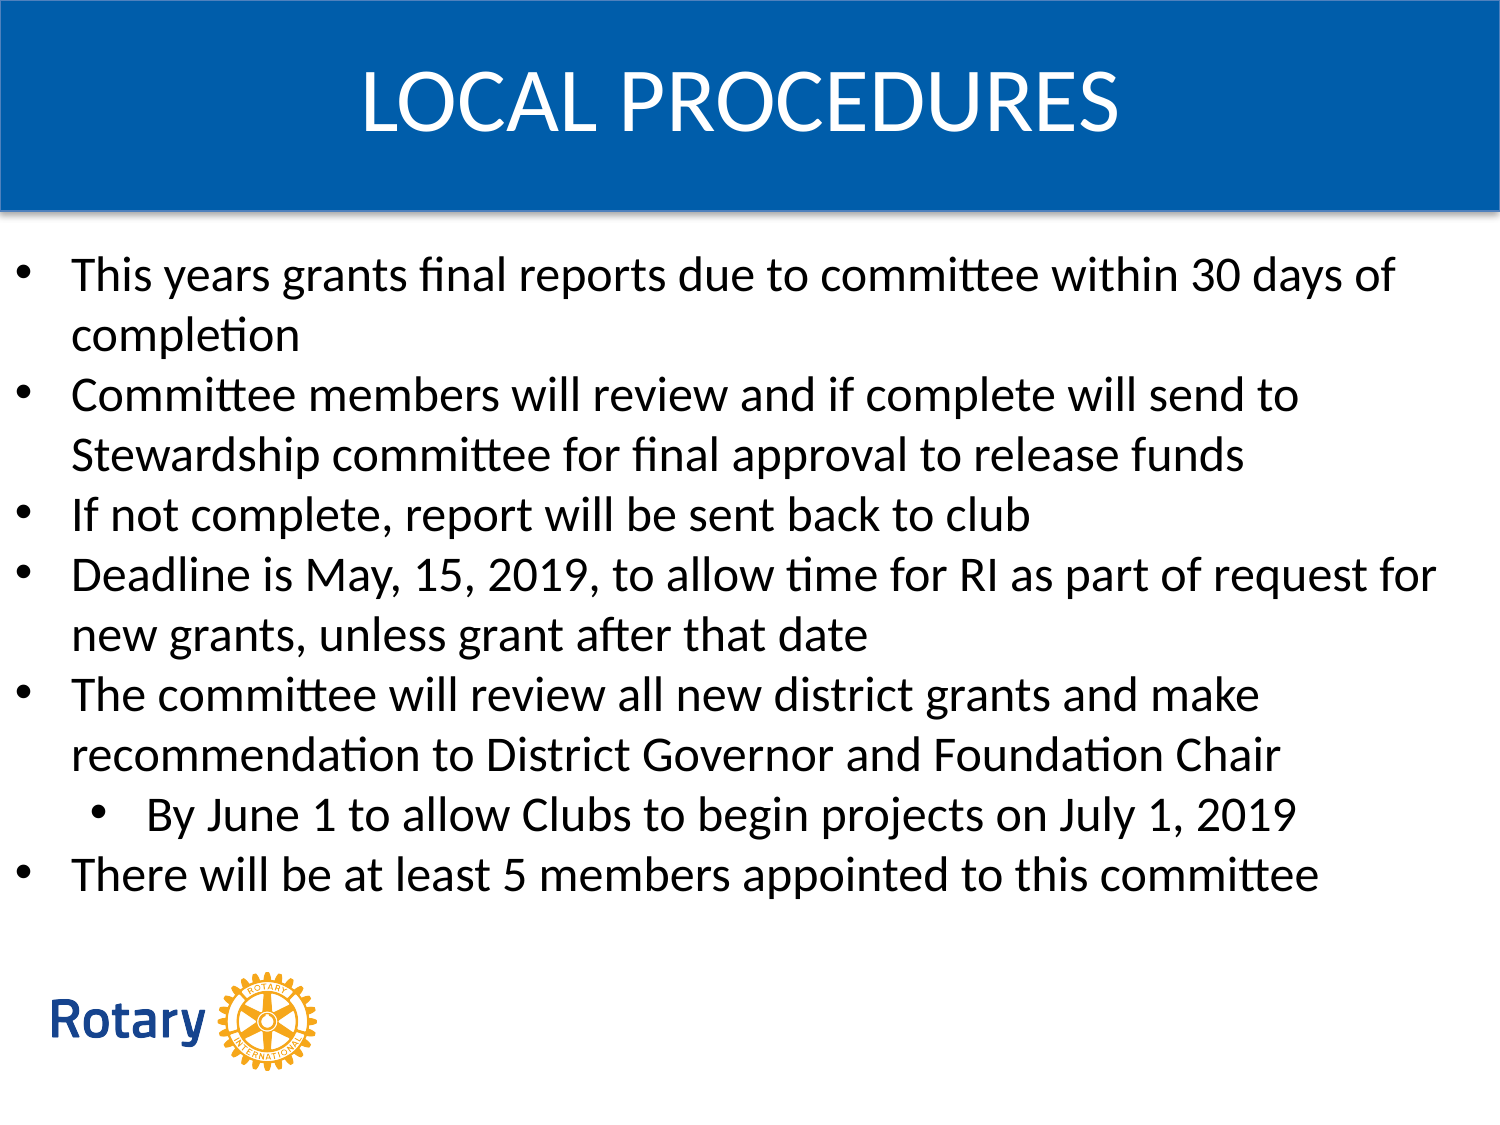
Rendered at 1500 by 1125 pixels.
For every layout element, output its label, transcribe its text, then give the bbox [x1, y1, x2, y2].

text_box LOCAL PROCEDURES [39, 32, 1443, 158]
picture [52, 972, 317, 1071]
text_box This years grants final reports due to committee within 30 days of completion Committee members will review and if complete will send to Stewardship committee for final approval to release funds If not complete, report will be sent back to club Deadline is May, 15, 2019, to allow time for RI as part of request for new grants, unless grant after that date The committee will review all new district grants and make recommendation to District Governor and Foundation Chair By June 1 to allow Clubs to begin projects on July 1, 2019 There will be at least 5 members appointed to this committee [0, 234, 1480, 954]
